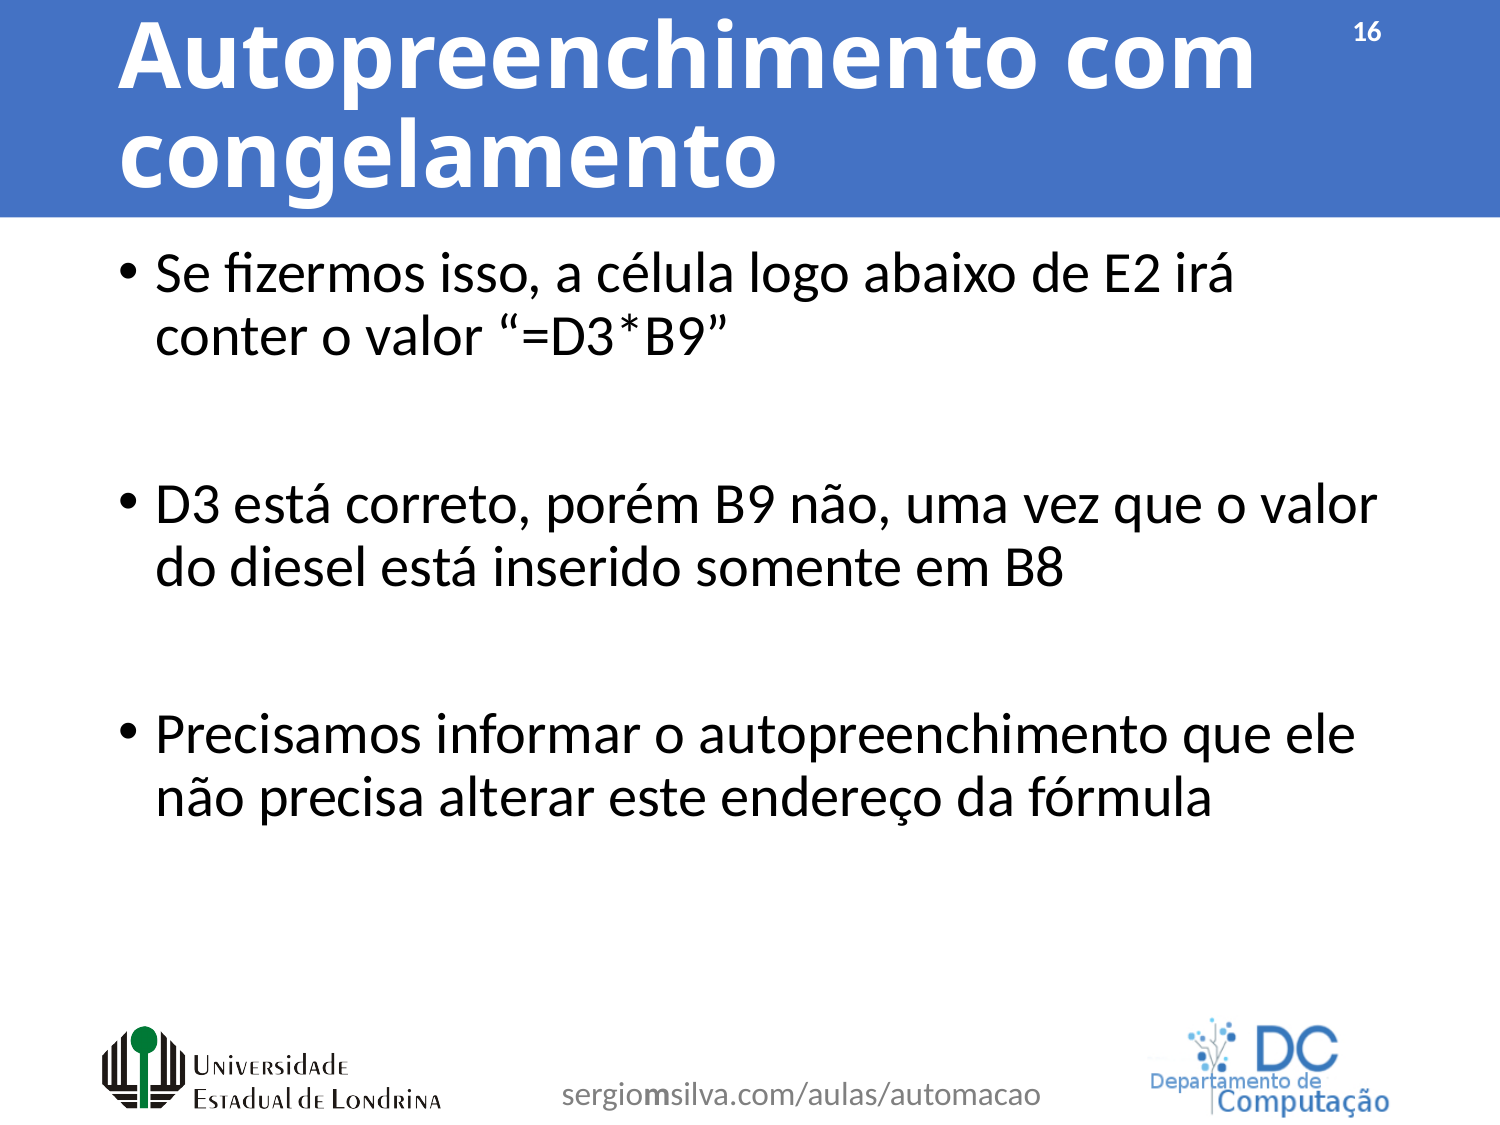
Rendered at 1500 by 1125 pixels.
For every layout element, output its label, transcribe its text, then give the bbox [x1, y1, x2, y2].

title Autopreenchimento com congelamento [103, 0, 1397, 218]
slide_number 16 [1059, 0, 1397, 60]
picture [102, 1026, 441, 1109]
list Se fizermos isso, a célula logo abaixo de E2 irá conter o valor “=D3*B9” D3 está correto, porém B9 não, uma vez que o valor do diesel está inserido somente em B8 Precisamos informar o autopreenchimento que ele não precisa alterar este endereço da fórmula [103, 235, 1397, 982]
picture [1147, 1015, 1397, 1120]
